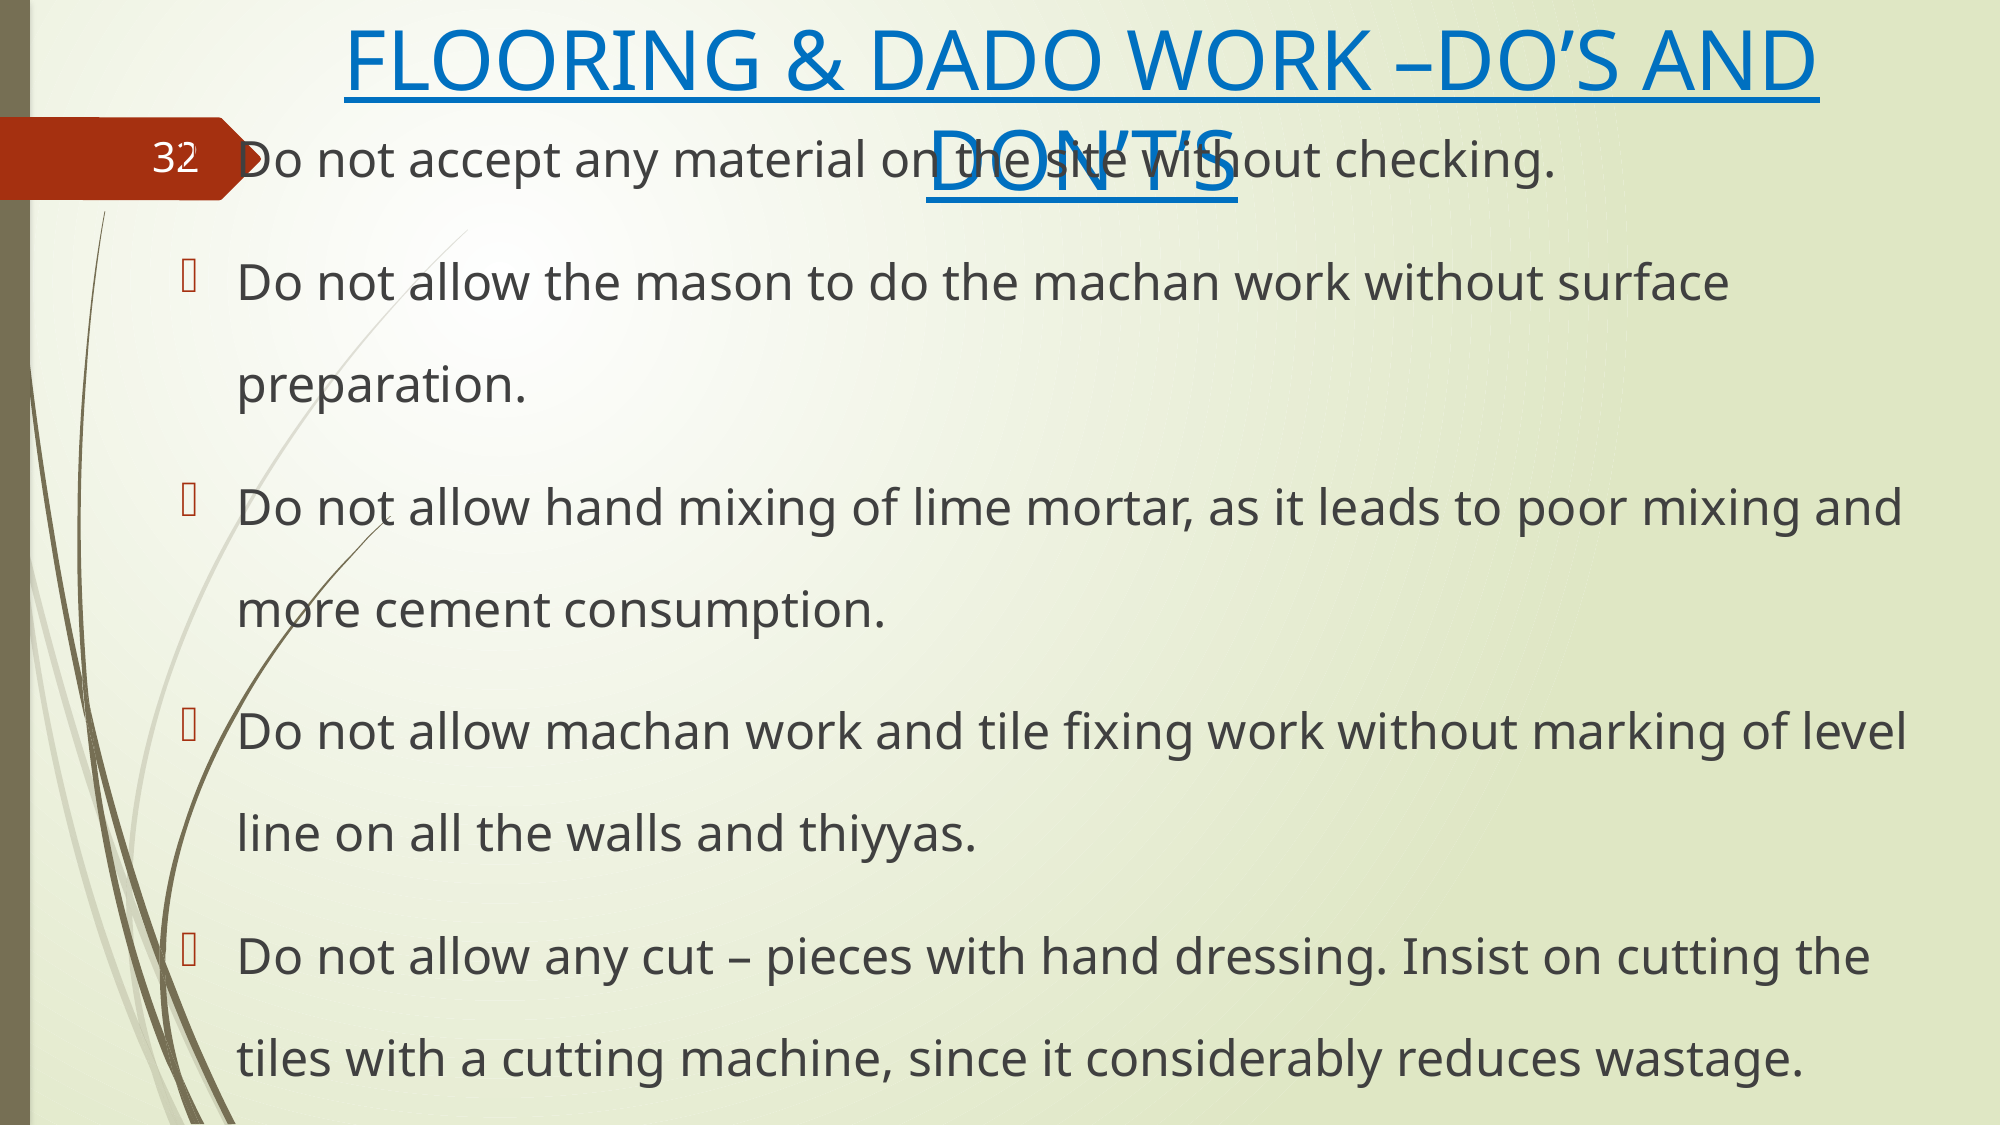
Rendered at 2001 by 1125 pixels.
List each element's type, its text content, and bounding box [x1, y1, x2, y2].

list Do not accept any material on the site without checking. Do not allow the mason to do the machan work without surface preparation. Do not allow hand mixing of lime mortar, as it leads to poor mixing and more cement consumption. Do not allow machan work and tile fixing work without marking of level line on all the walls and thiyyas. Do not allow any cut – pieces with hand dressing. Insist on cutting the tiles with a cutting machine, since it considerably reduces wastage. Provide 12mm thick skirting over RCC column for skirting fixing. [165, 77, 1964, 1089]
slide_number 32 [87, 129, 216, 190]
title FLOORING & DADO WORK –DO’S AND DON’T’S [198, 0, 1966, 123]
